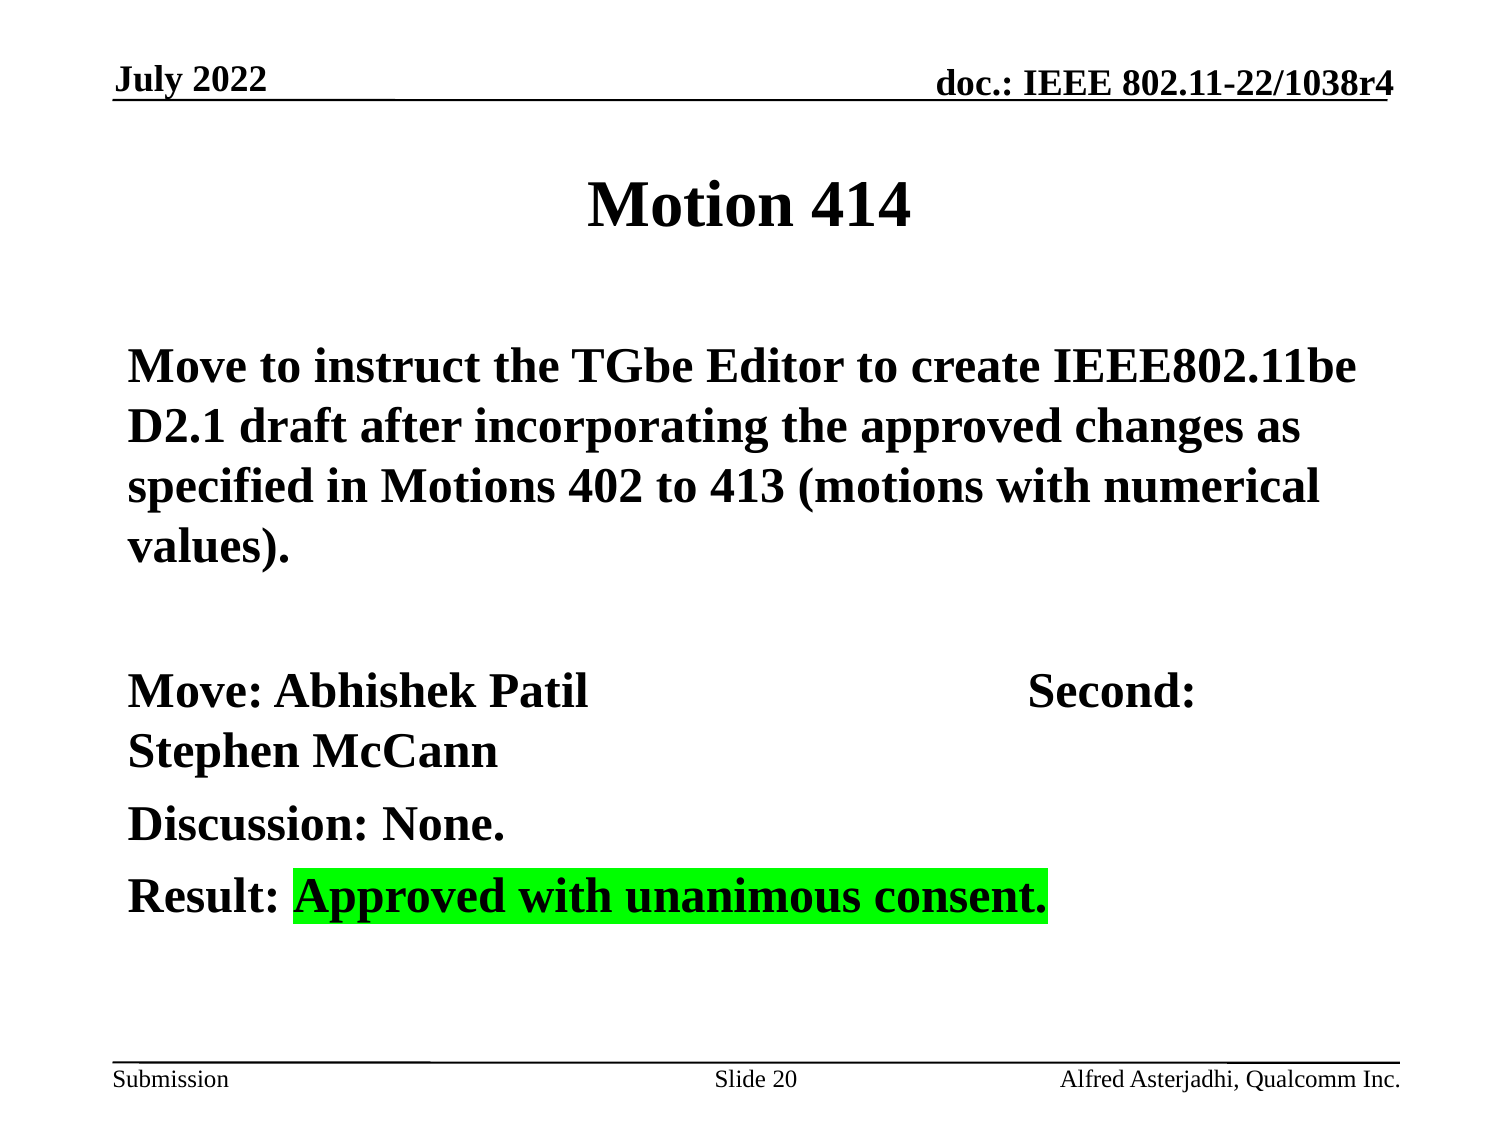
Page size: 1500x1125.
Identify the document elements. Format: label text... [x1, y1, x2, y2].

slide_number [114, 54, 423, 100]
list Move to instruct the TGbe Editor to create IEEE802.11be D2.1 draft after incorporating the approved changes as specified in Motions 402 to 413 (motions with numerical values). Move: Abhishek Patil Second: Stephen McCann Discussion: None. Result: Approved with unanimous consent. [112, 324, 1388, 1000]
footer Alfred Asterjadhi, Qualcomm Inc. [878, 1061, 1402, 1093]
slide_number Slide 20 [712, 1061, 800, 1123]
title Motion 414 [112, 112, 1388, 288]
